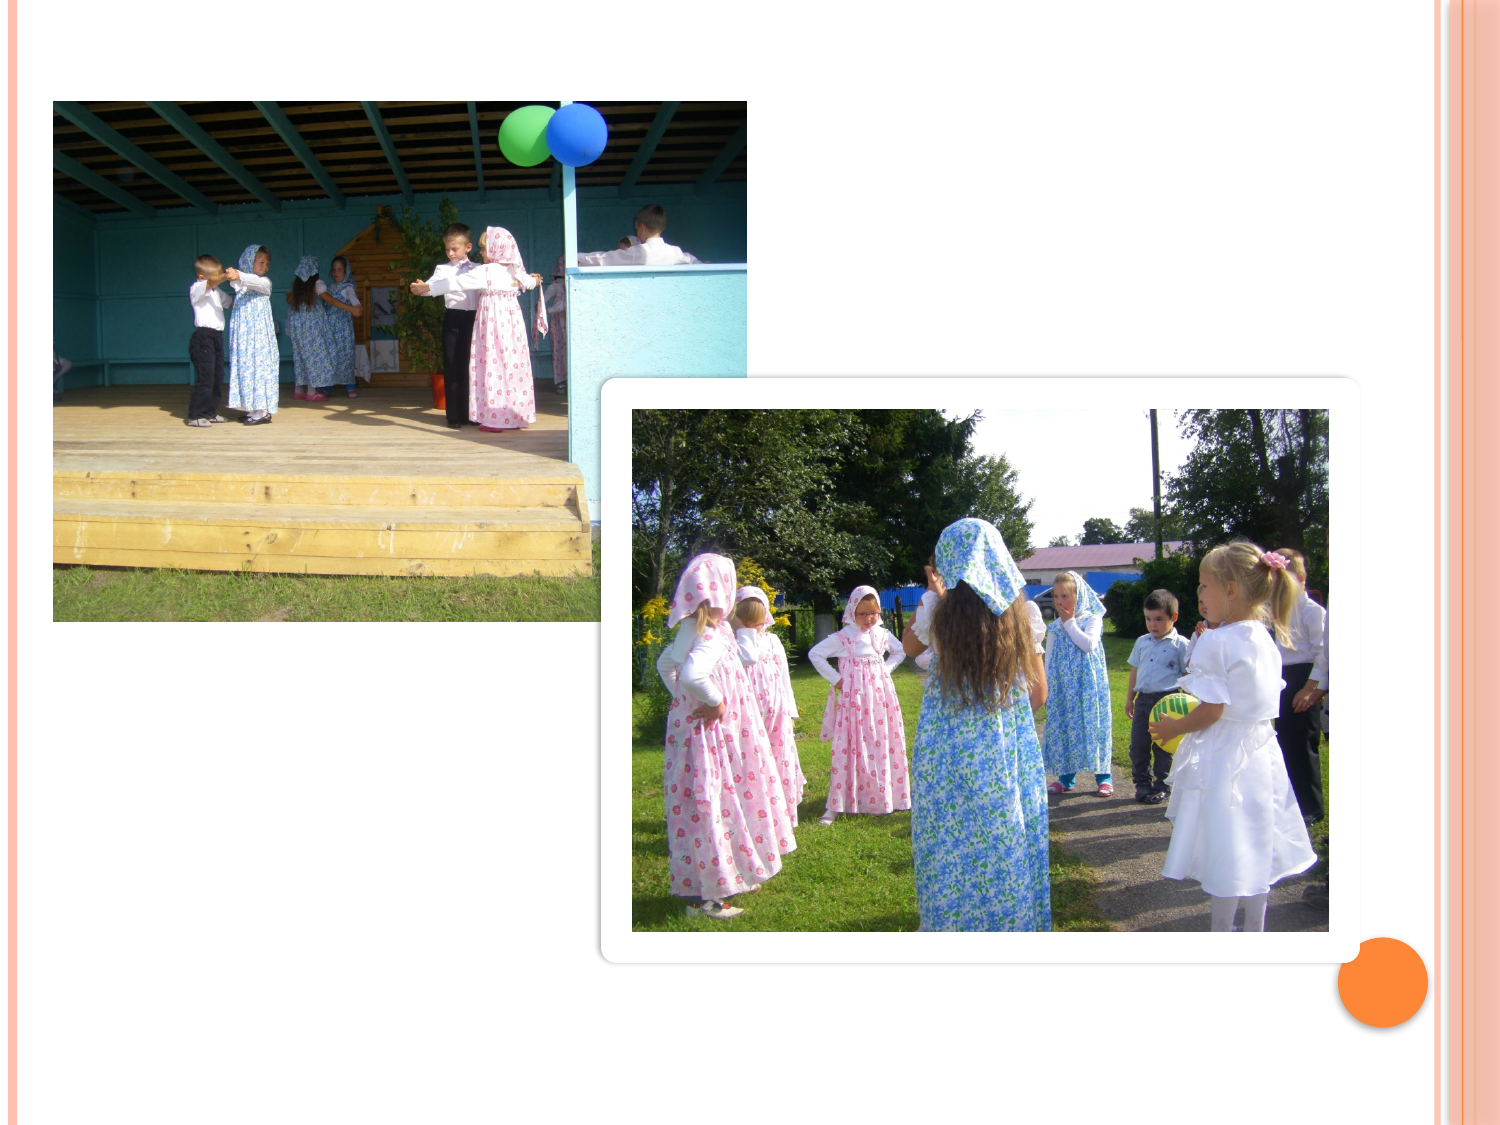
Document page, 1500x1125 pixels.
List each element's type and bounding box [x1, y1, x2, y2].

picture [52, 101, 1330, 933]
